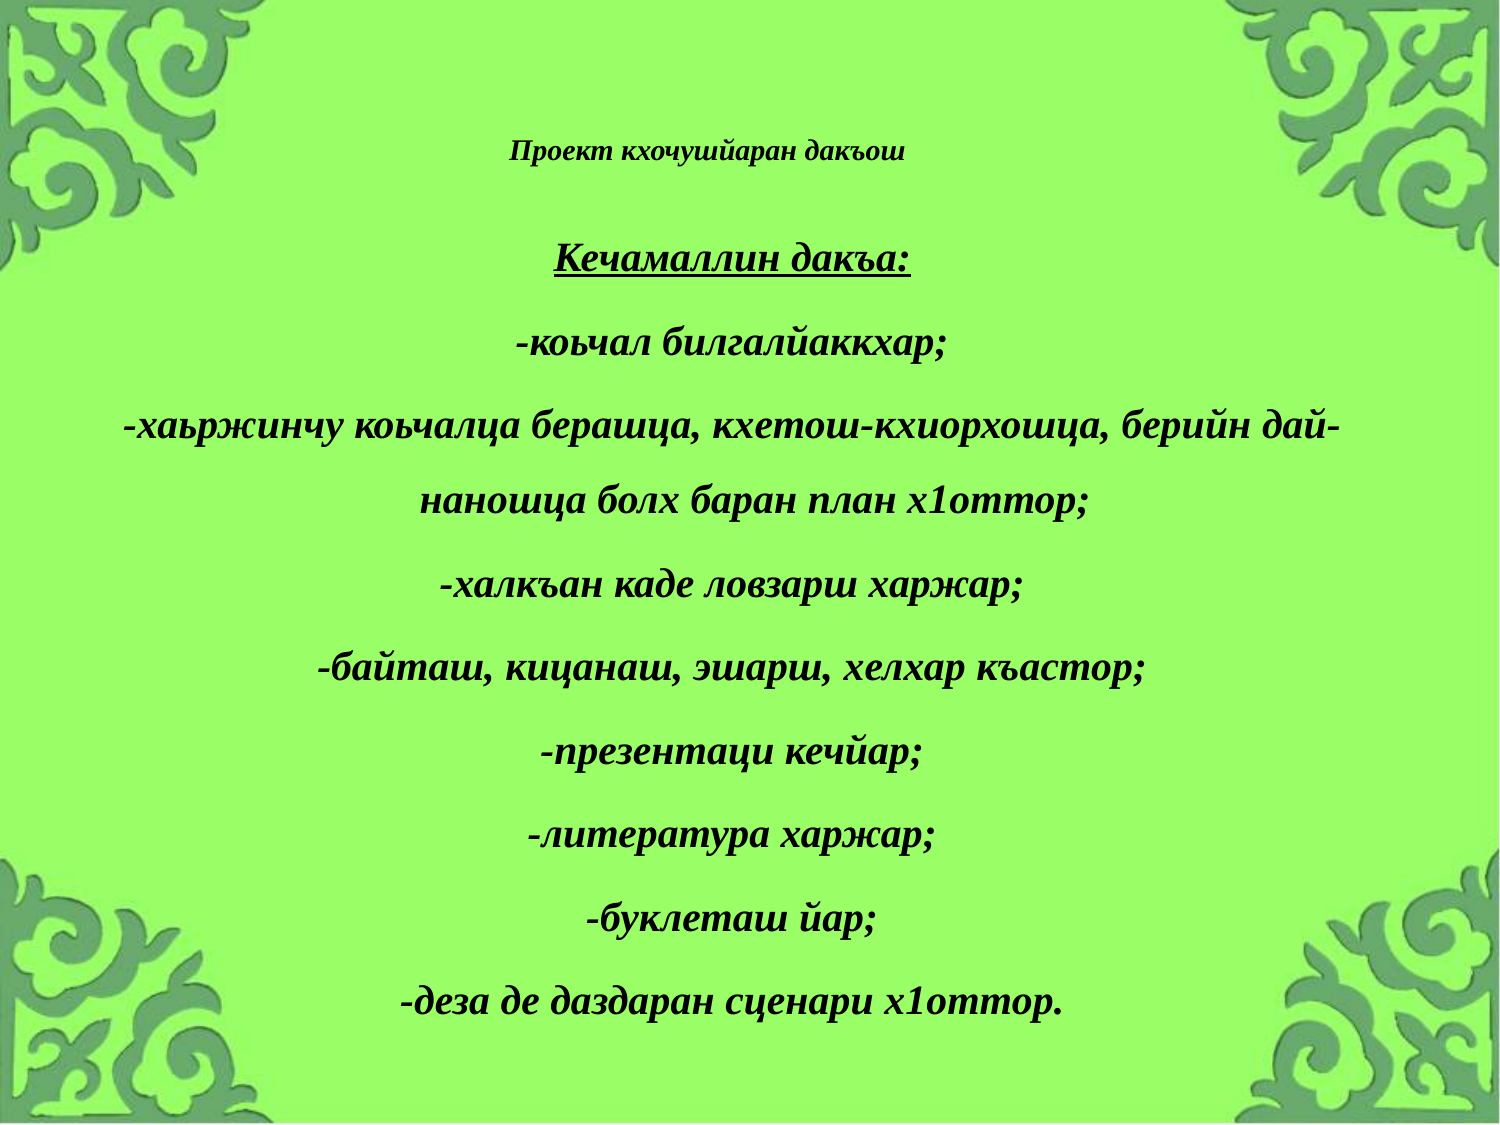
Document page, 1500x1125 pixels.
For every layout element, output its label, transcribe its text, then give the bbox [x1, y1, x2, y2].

title Проект кхочушйаран дакъош [75, 82, 1348, 211]
picture [0, 0, 1500, 1125]
list Кечамаллин дакъа: -коьчал билгалйаккхар; -хаьржинчу коьчалца берашца, кхетош-кхиорхошца, берийн дай-наношца болх баран план х1оттор; -халкъан каде ловзарш харжар; -байташ, кицанаш, эшарш, хелхар къастор; -презентаци кечйар; -литература харжар; -буклеташ йар; -деза де даздаран сценари х1оттор. [58, 222, 1407, 1079]
